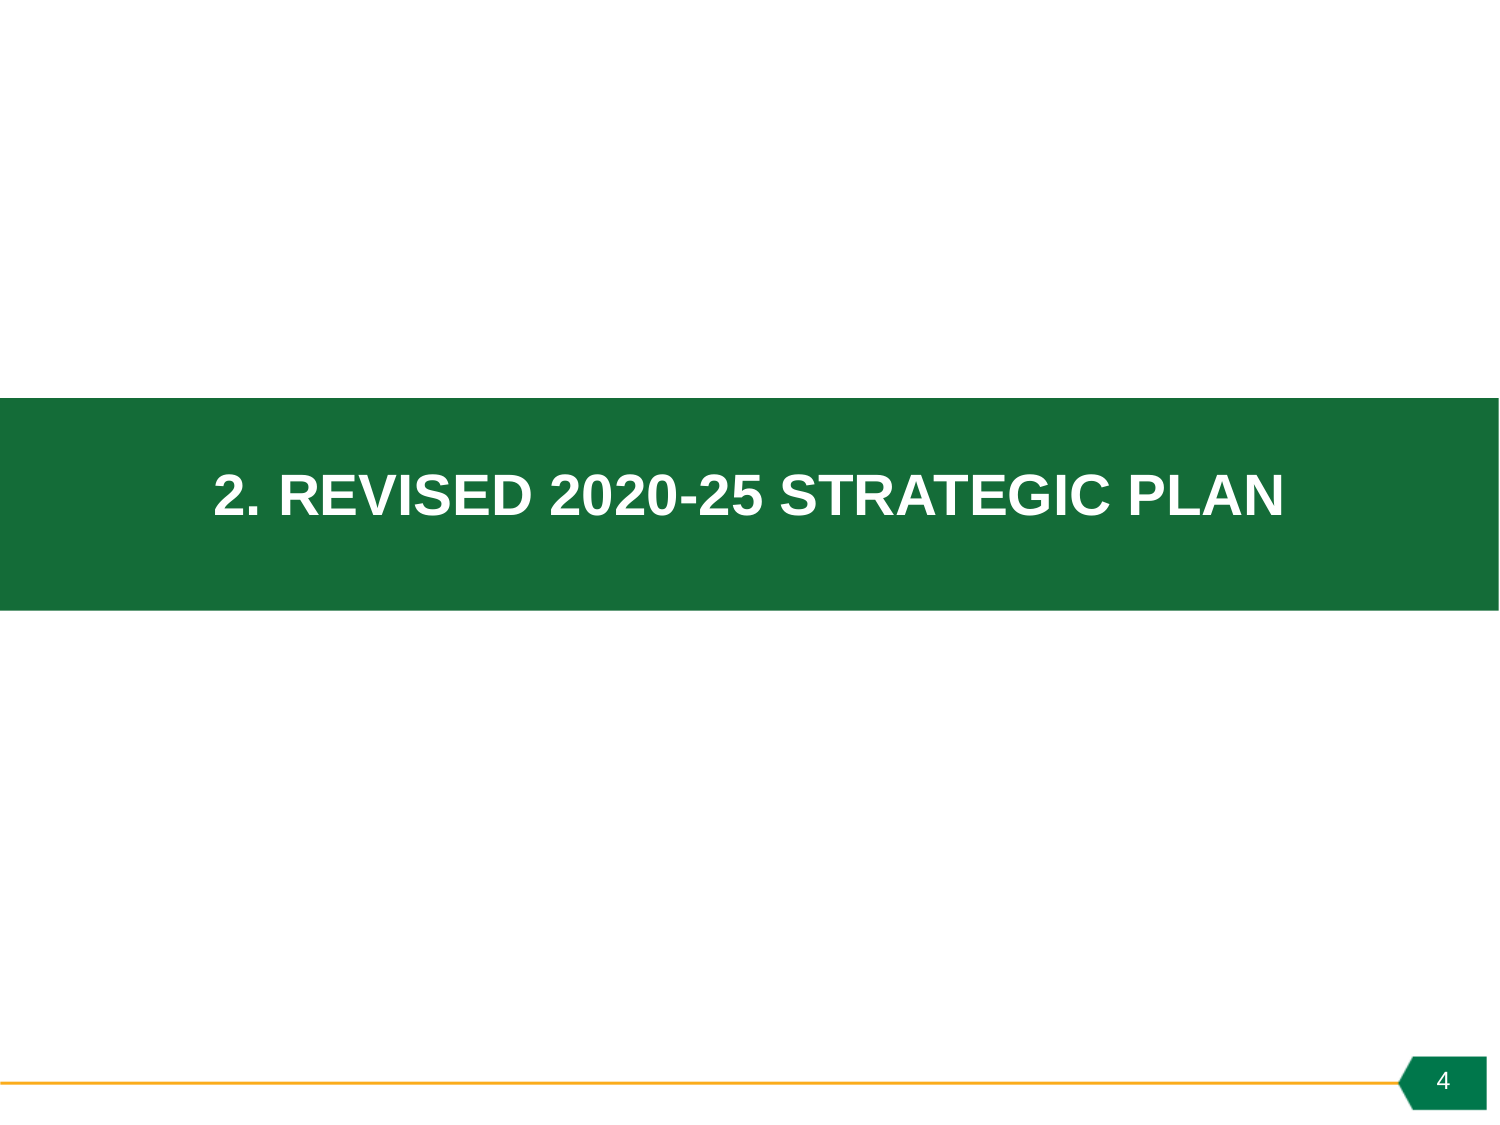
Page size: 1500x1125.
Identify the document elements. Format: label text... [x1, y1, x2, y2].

picture [0, 1039, 1500, 1125]
text_box [0, 398, 1499, 611]
text_box 2. REVISED 2020-25 STRATEGIC PLAN [74, 450, 1425, 535]
